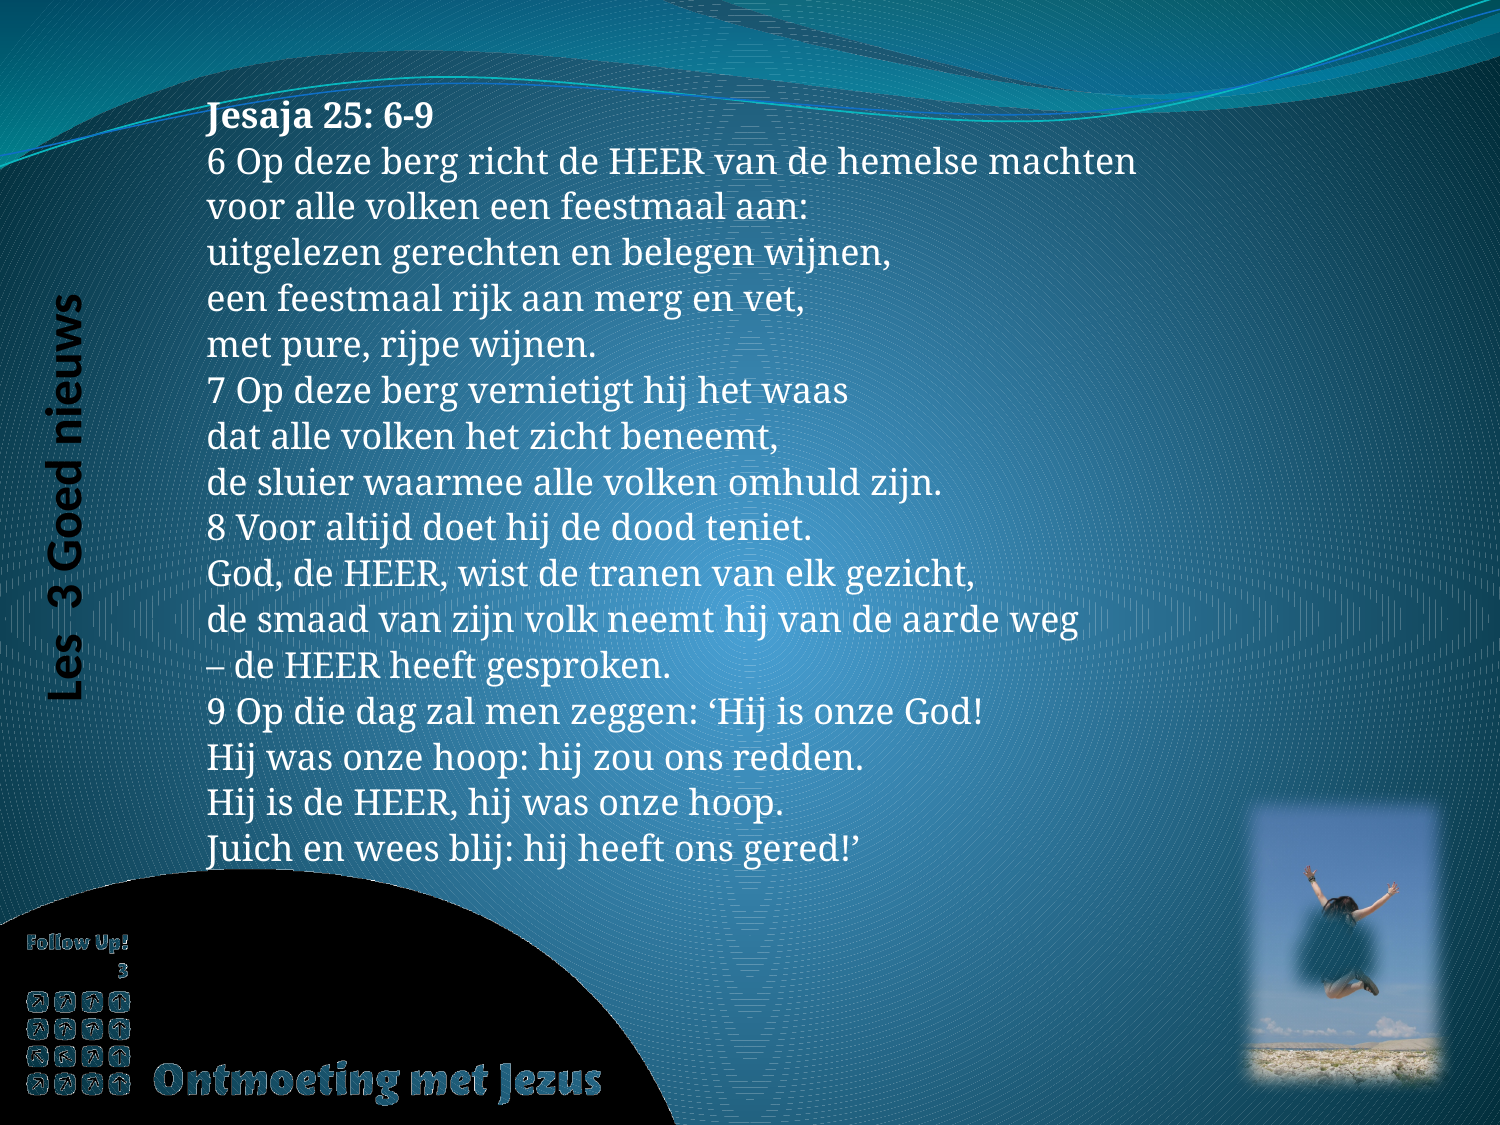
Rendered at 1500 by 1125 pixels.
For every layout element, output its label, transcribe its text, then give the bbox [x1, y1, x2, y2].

title Les 3 Goed nieuws [29, 290, 148, 835]
subtitle Jesaja 25: 6-9 6 Op deze berg richt de HEER van de hemelse machten voor alle volken een feestmaal aan: uitgelezen gerechten en belegen wijnen, een feestmaal rijk aan merg en vet, met pure, rijpe wijnen. 7 Op deze berg vernietigt hij het waas dat alle volken het zicht beneemt, de sluier waarmee alle volken omhuld zijn. 8 Voor altijd doet hij de dood teniet. God, de HEER, wist de tranen van elk gezicht, de smaad van zijn volk neemt hij van de aarde weg – de HEER heeft gesproken. 9 Op die dag zal men zeggen: ‘Hij is onze God! Hij was onze hoop: hij zou ons redden. Hij is de HEER, hij was onze hoop. Juich en wees blij: hij heeft ons gered!’ [206, 89, 1376, 882]
picture [0, 860, 692, 1125]
picture [1231, 786, 1456, 1097]
